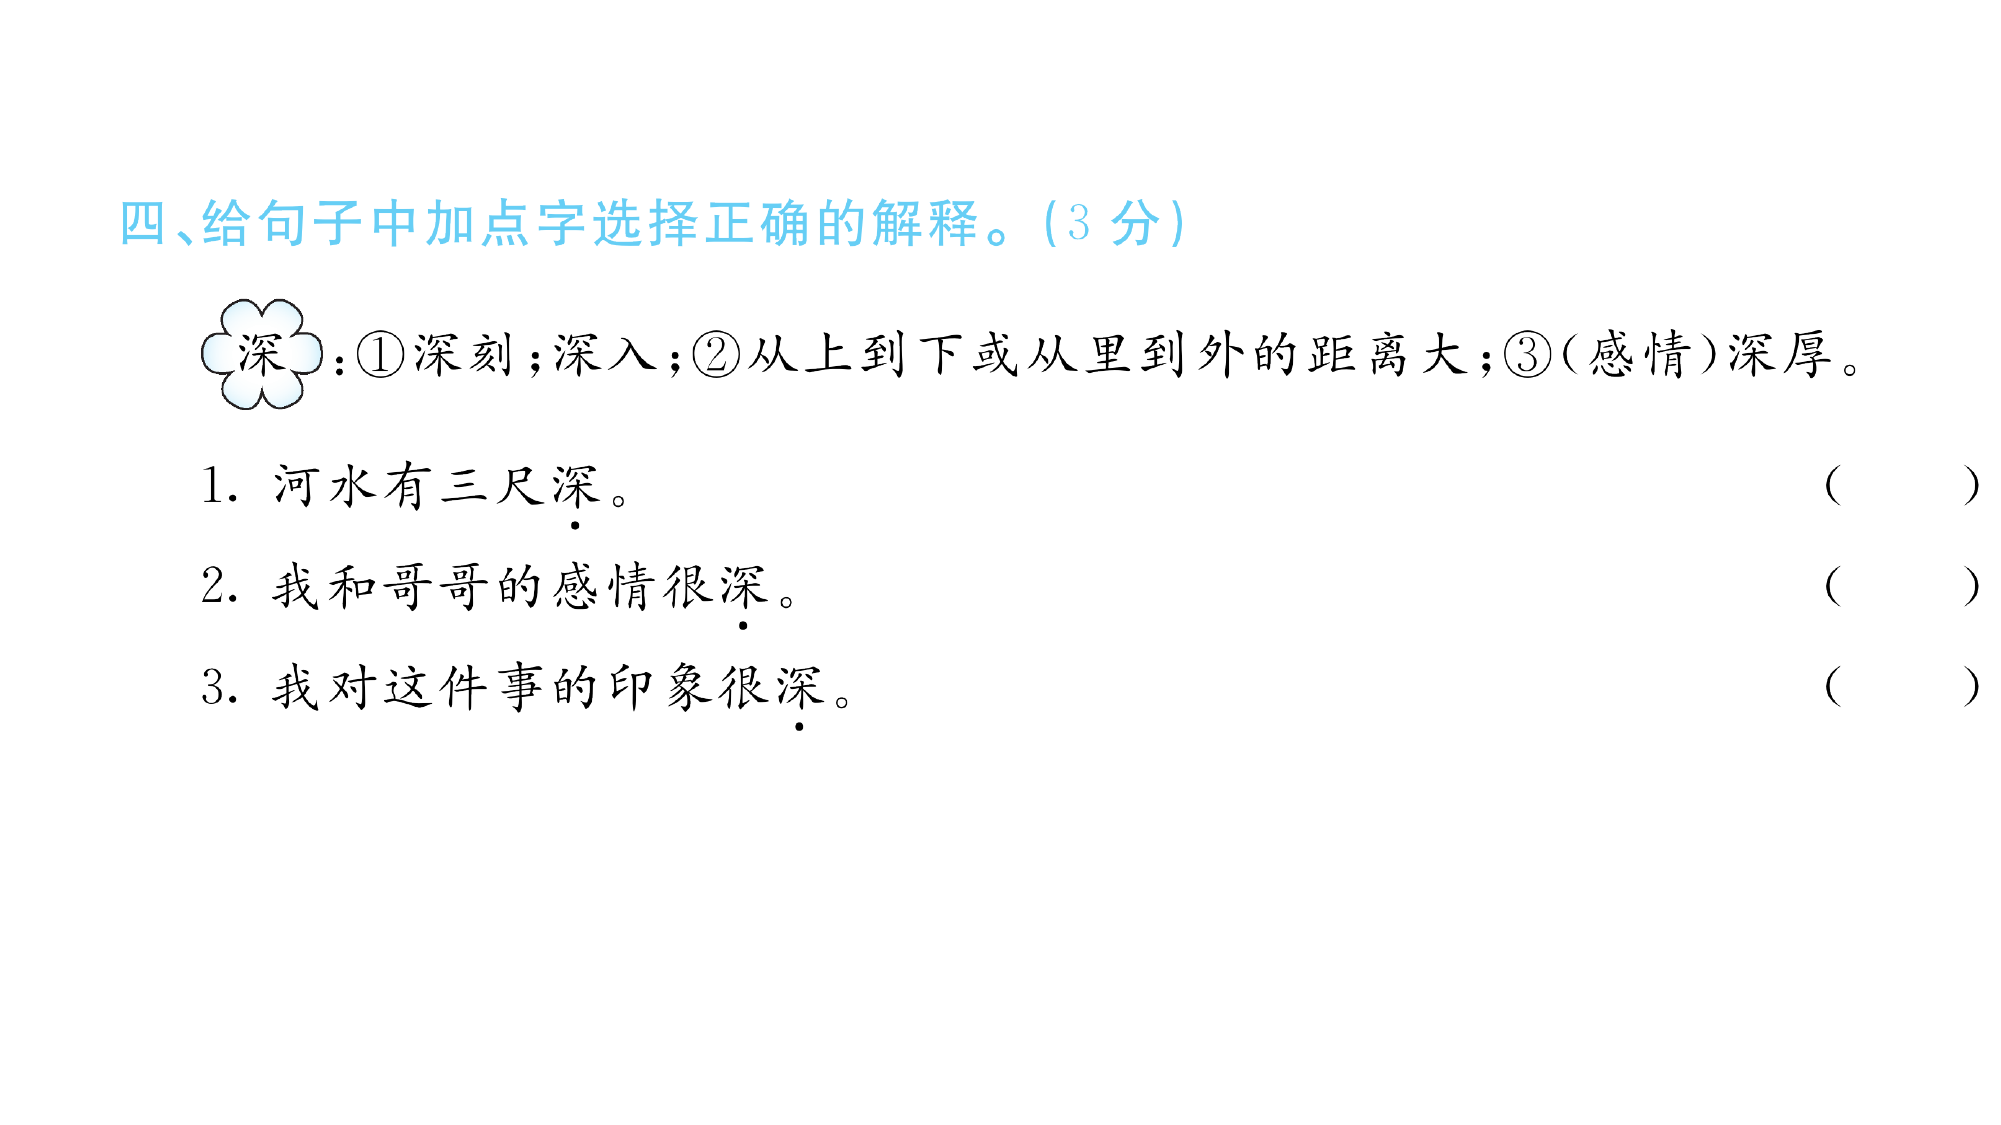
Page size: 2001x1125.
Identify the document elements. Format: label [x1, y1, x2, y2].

picture [118, 177, 2000, 741]
